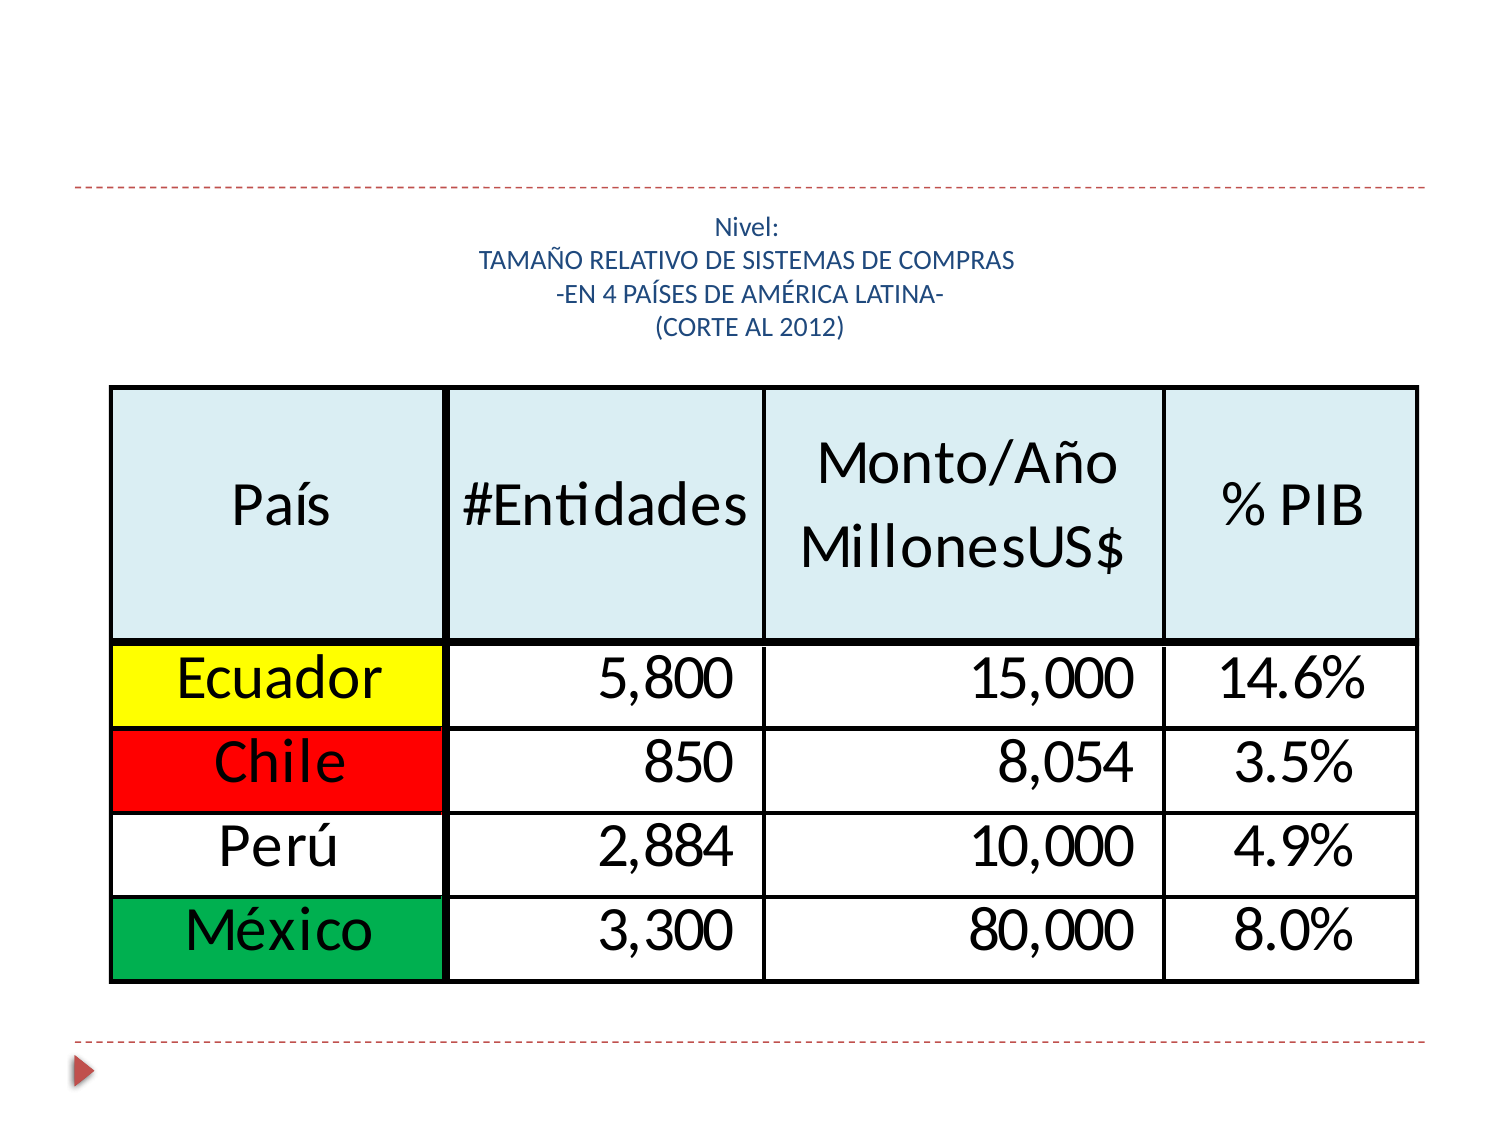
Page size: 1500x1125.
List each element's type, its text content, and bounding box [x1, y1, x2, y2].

picture [108, 385, 1424, 988]
title Nivel: TAMAÑO RELATIVO DE SISTEMAS DE COMPRAS -EN 4 PAÍSES DE AMÉRICA LATINA- (CORTE AL 2012) [75, 199, 1425, 350]
